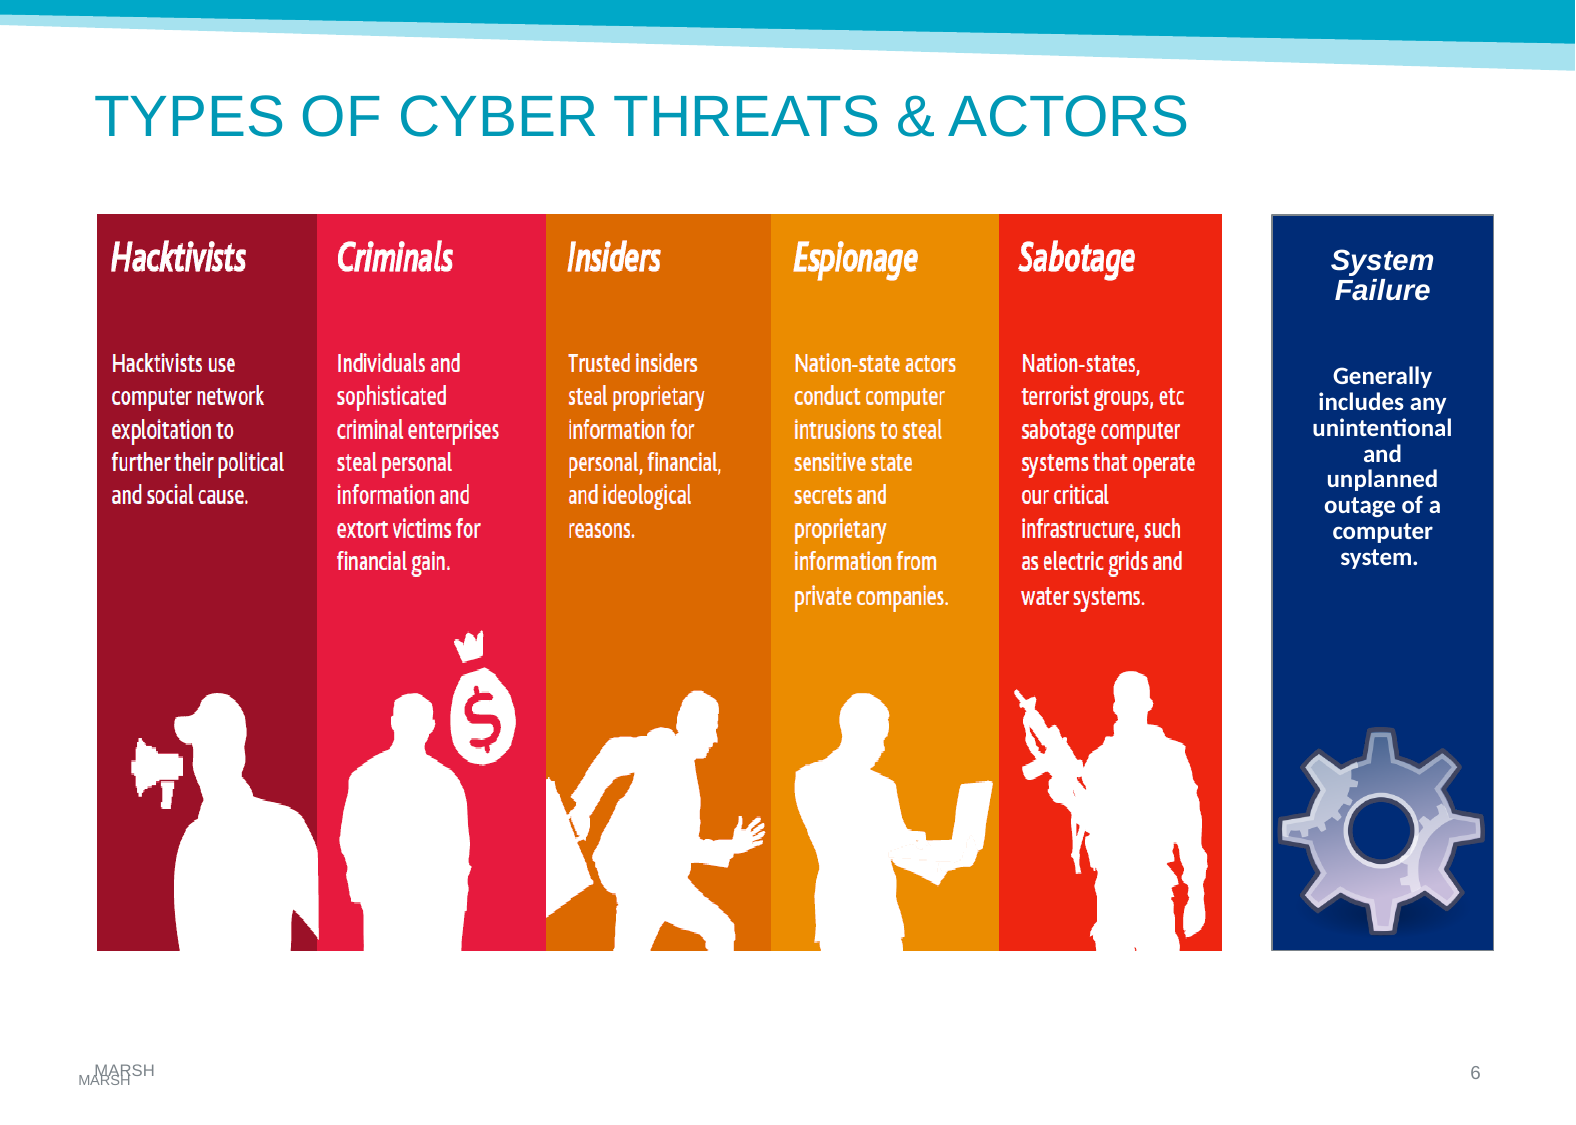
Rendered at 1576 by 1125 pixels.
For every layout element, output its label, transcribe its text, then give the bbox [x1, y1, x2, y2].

text_box [1271, 214, 1494, 734]
slide_number 5 [1420, 1048, 1497, 1092]
picture [97, 214, 1222, 951]
text_box System Failure Generally includes any unintentional and unplanned outage of a computer system. [1291, 239, 1474, 578]
picture [1275, 727, 1490, 951]
list TYPES OF CYBER THREATS & ACTORS [78, 56, 1497, 157]
